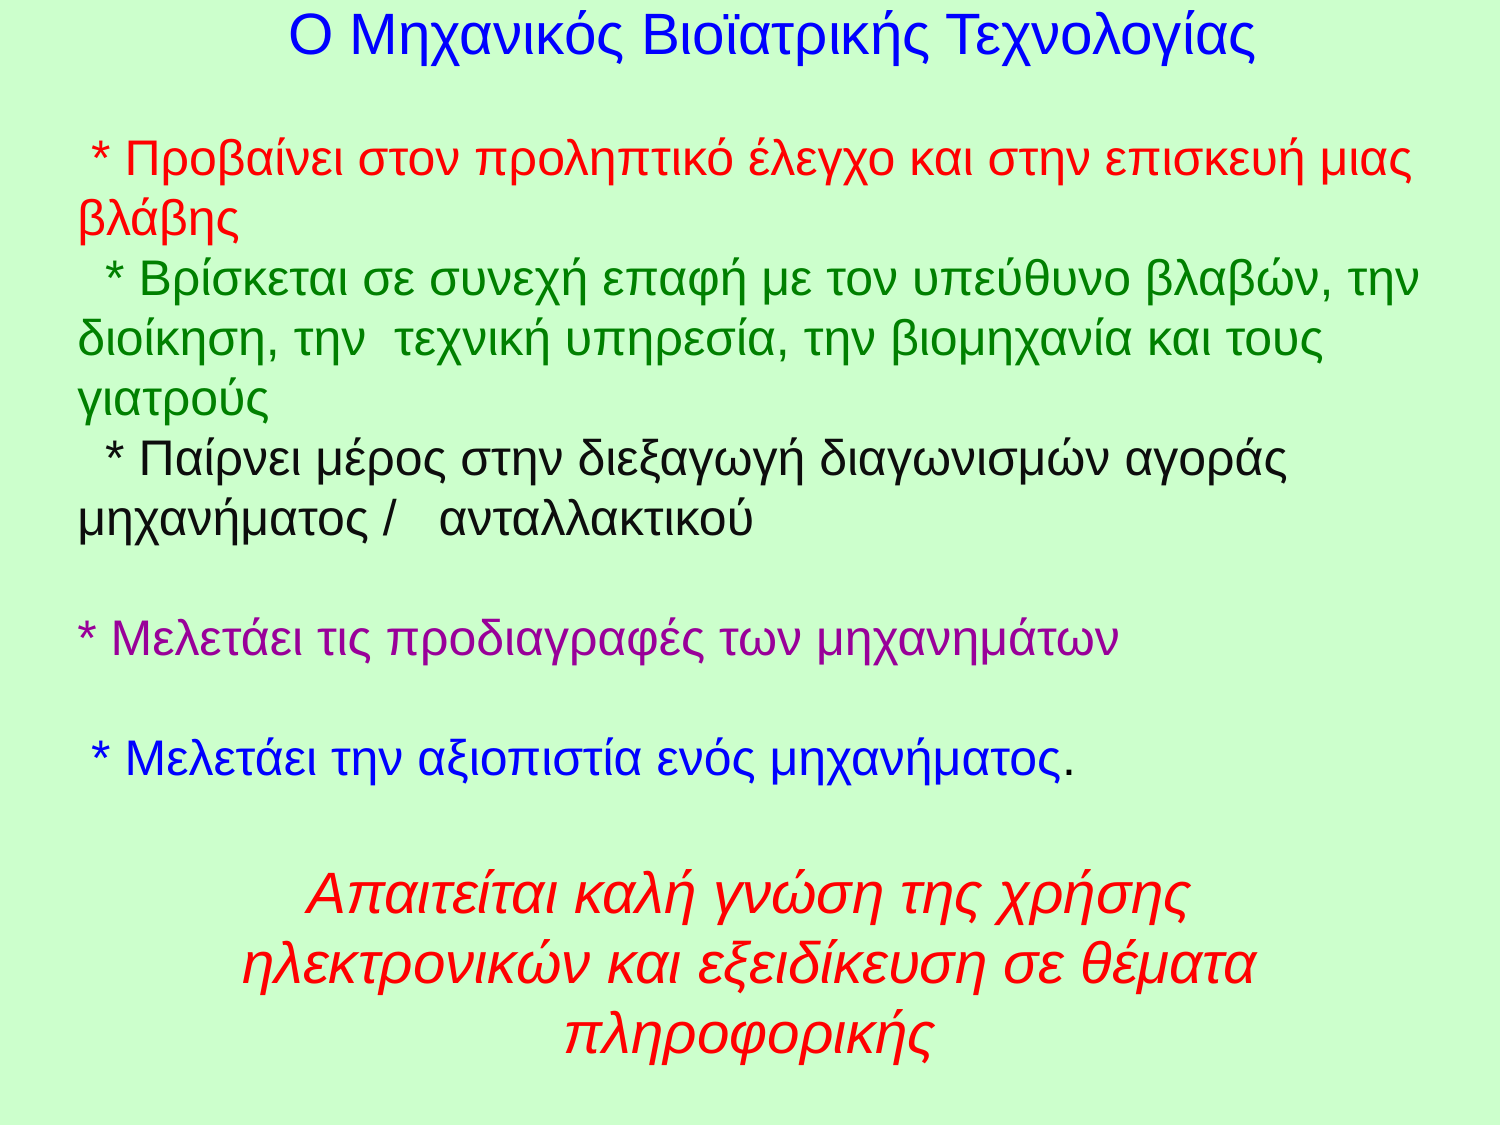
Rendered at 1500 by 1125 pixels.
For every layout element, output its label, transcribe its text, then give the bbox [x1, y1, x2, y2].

text_box Ο Μηχανικός Βιοϊατρικής Τεχνολογίας * Προβαίνει στον προληπτικό έλεγχο και στην επισκευή μιας βλάβης * Βρίσκεται σε συνεχή επαφή με τον υπεύθυνο βλαβών, την διοίκηση, την τεχνική υπηρεσία, την βιομηχανία και τους γιατρούς * Παίρνει μέρος στην διεξαγωγή διαγωνισμών αγοράς μηχανήματος / ανταλλακτικού * Μελετάει τις προδιαγραφές των μηχανημάτων * Μελετάει την αξιοπιστία ενός μηχανήματος. Απαιτείται καλή γνώση της χρήσης ηλεκτρονικών και εξειδίκευση σε θέματα πληροφορικής [62, 0, 1438, 1125]
